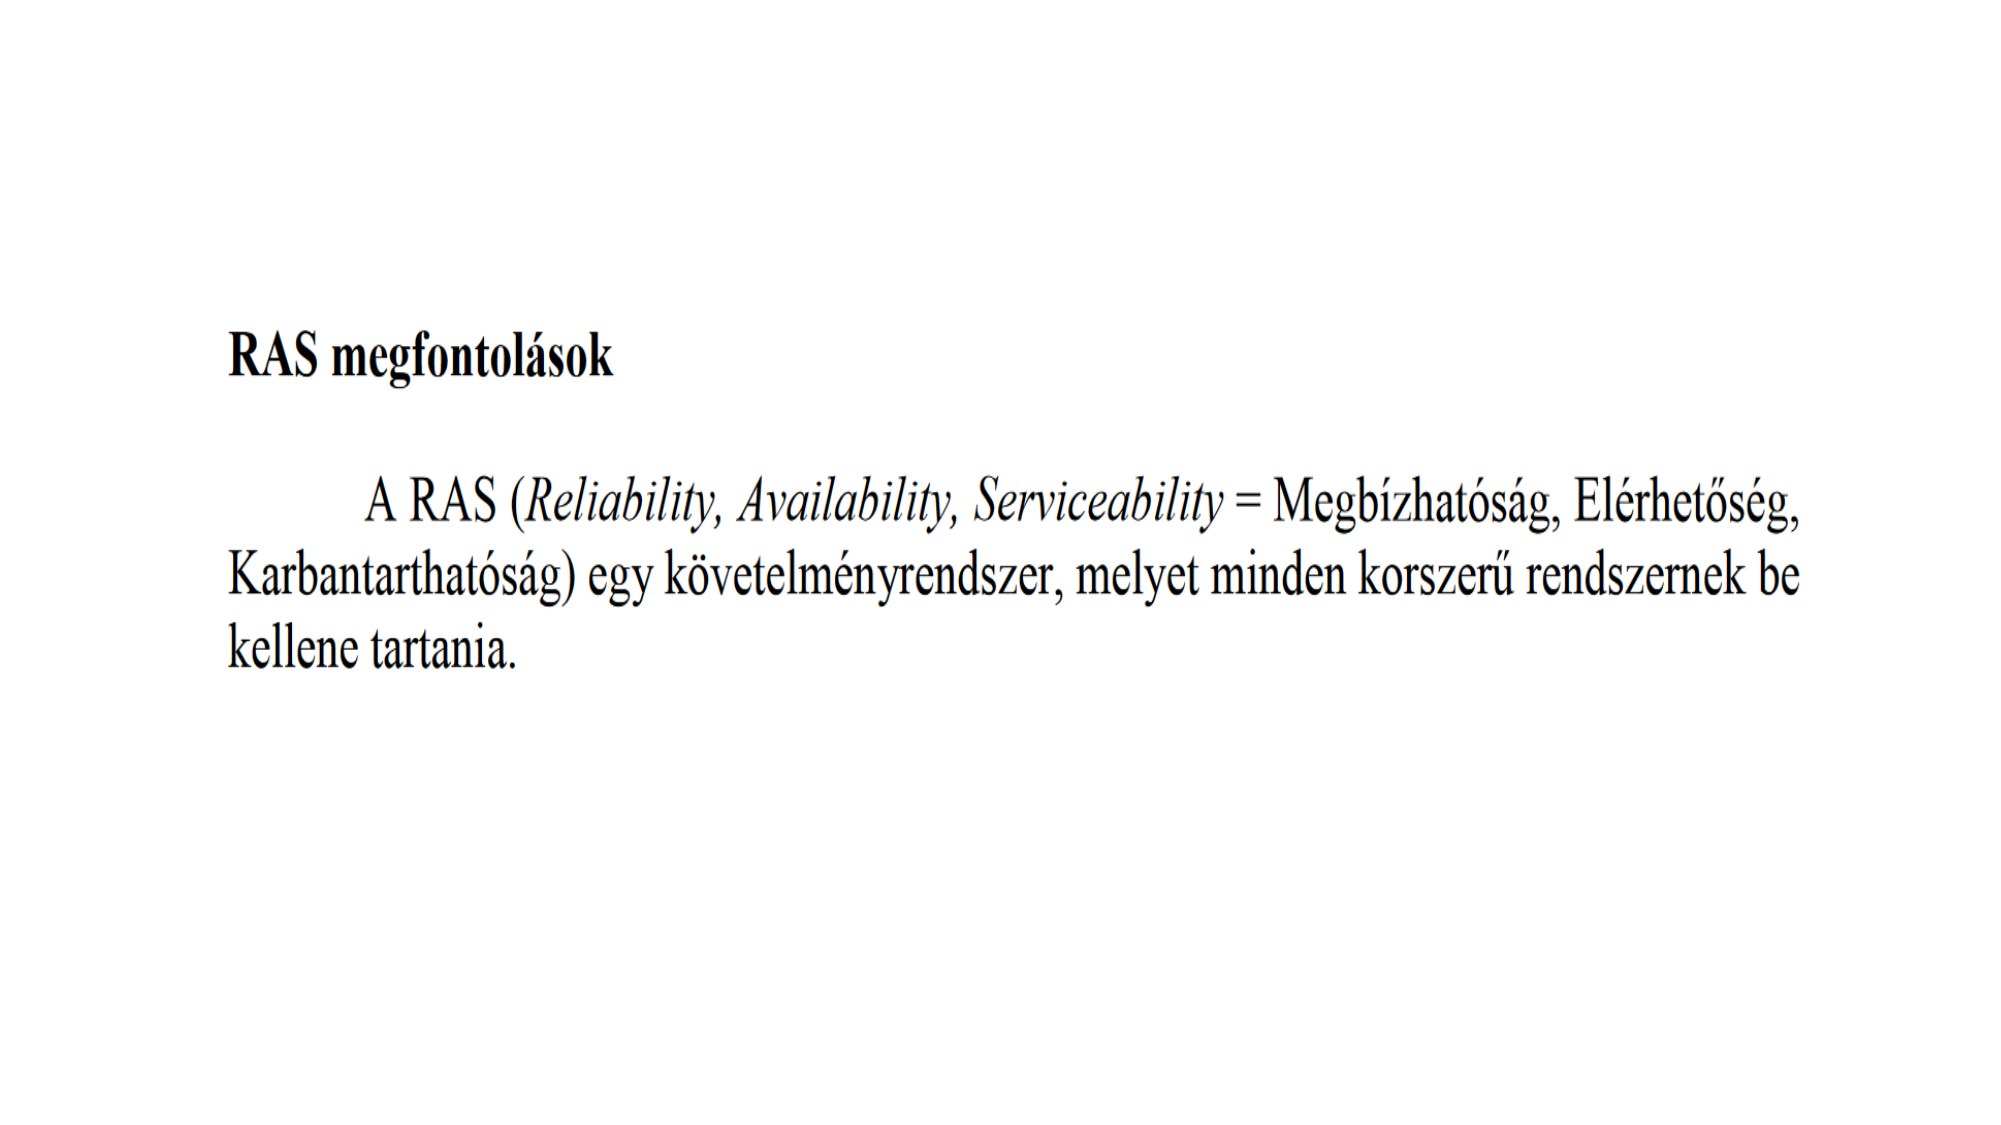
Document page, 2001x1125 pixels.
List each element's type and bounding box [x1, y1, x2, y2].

picture [195, 293, 1855, 689]
